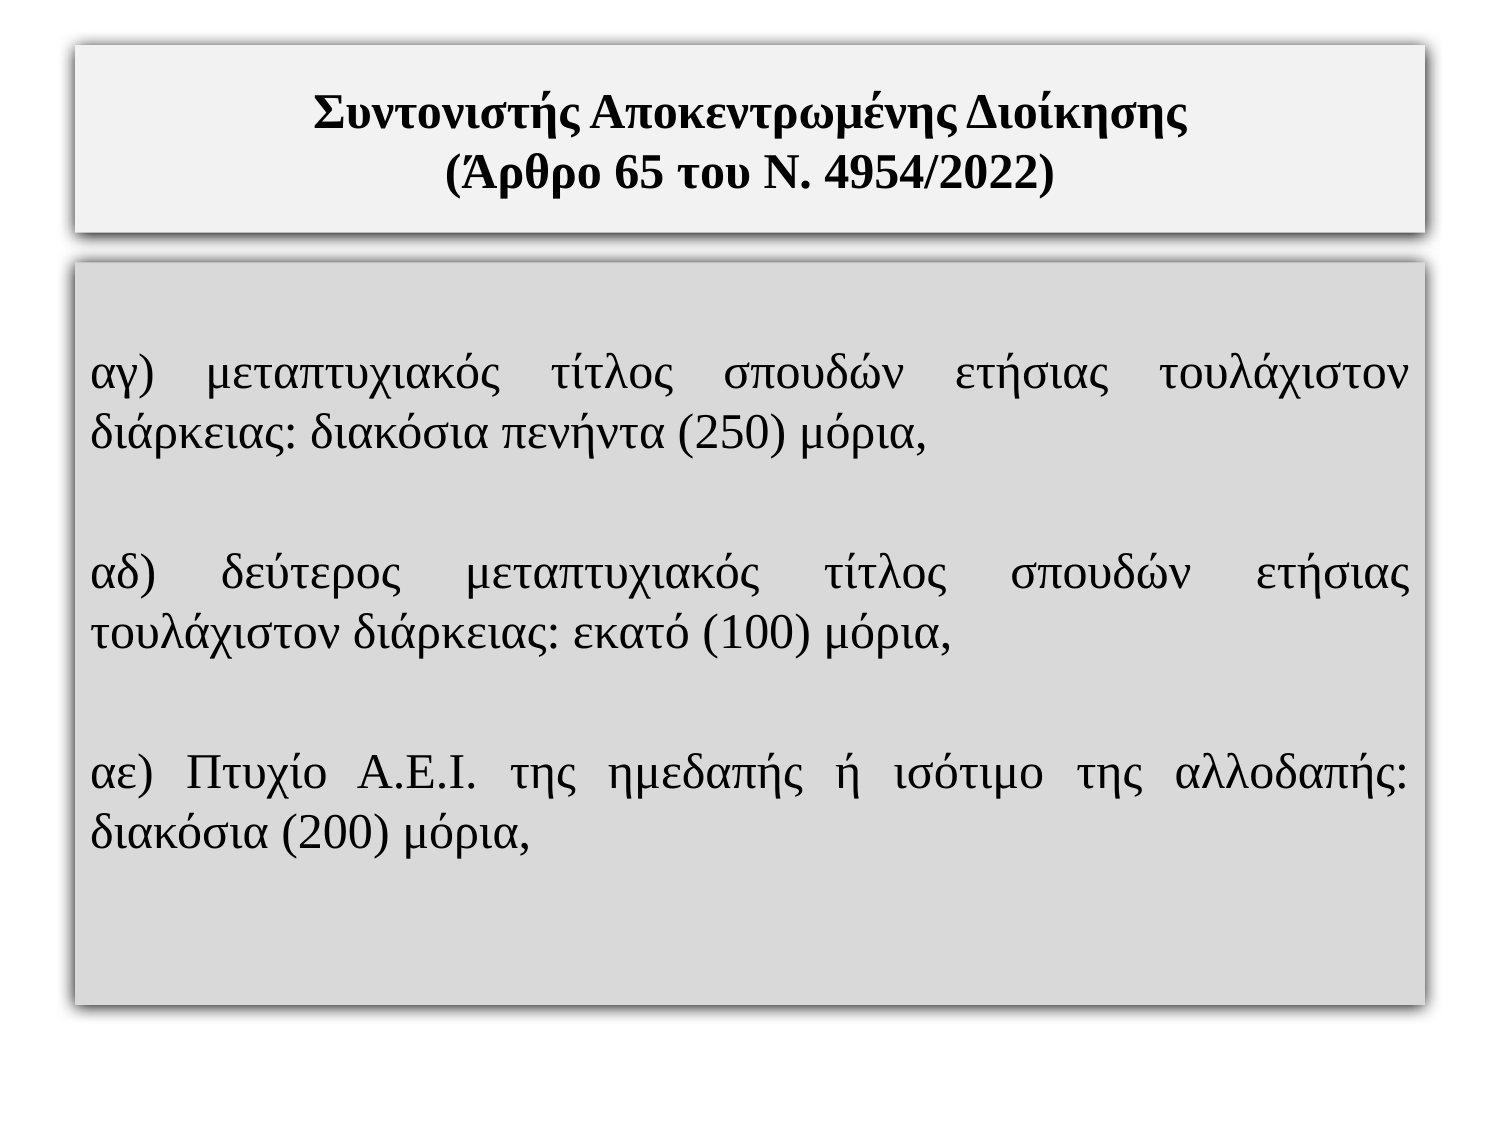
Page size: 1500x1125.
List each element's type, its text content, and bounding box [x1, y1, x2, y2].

title Συντονιστής Αποκεντρωμένης Διοίκησης (Άρθρο 65 του Ν. 4954/2022) [75, 45, 1425, 233]
list αγ) μεταπτυχιακός τίτλος σπουδών ετήσιας τουλάχιστον διάρκειας: διακόσια πενήντα (250) μόρια, αδ) δεύτερος μεταπτυχιακός τίτλος σπουδών ετήσιας τουλάχιστον διάρκειας: εκατό (100) μόρια, αε) Πτυχίο Α.Ε.Ι. της ημεδαπής ή ισότιμο της αλλοδαπής: διακόσια (200) μόρια, [75, 262, 1425, 1005]
